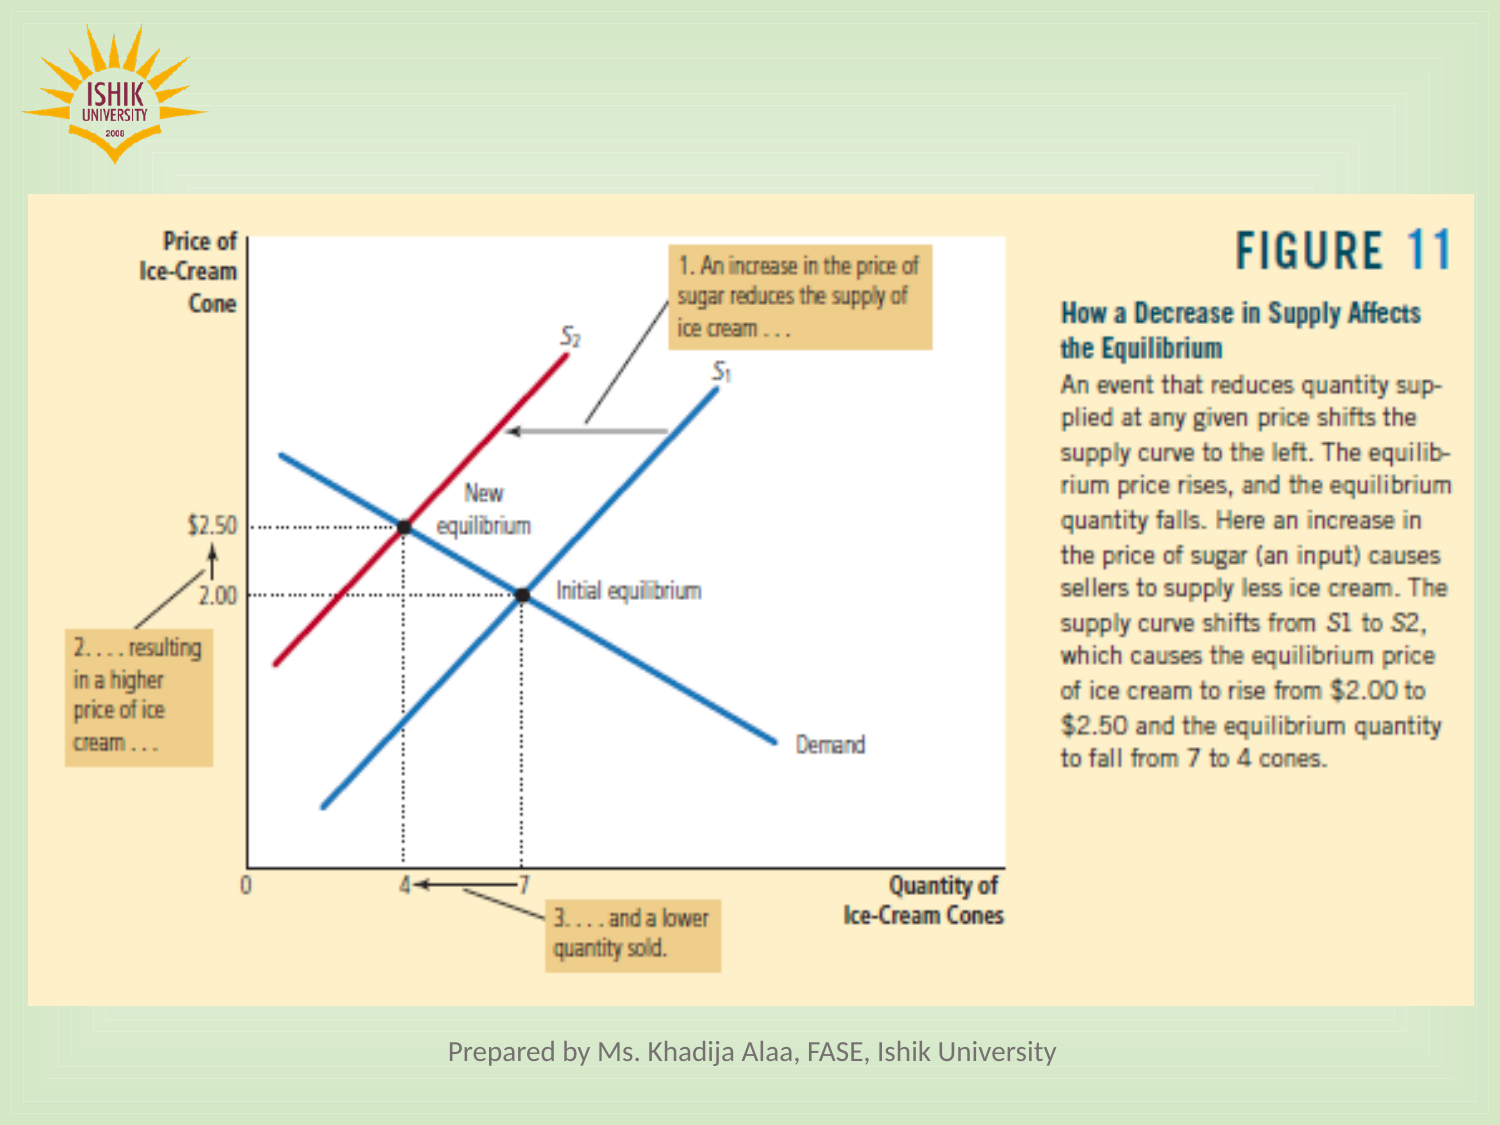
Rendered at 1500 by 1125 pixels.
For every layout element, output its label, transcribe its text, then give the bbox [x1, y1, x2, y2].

picture [20, 22, 209, 165]
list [28, 194, 1474, 1006]
footer Prepared by Ms. Khadija Alaa, FASE, Ishik University [260, 1025, 1271, 1115]
